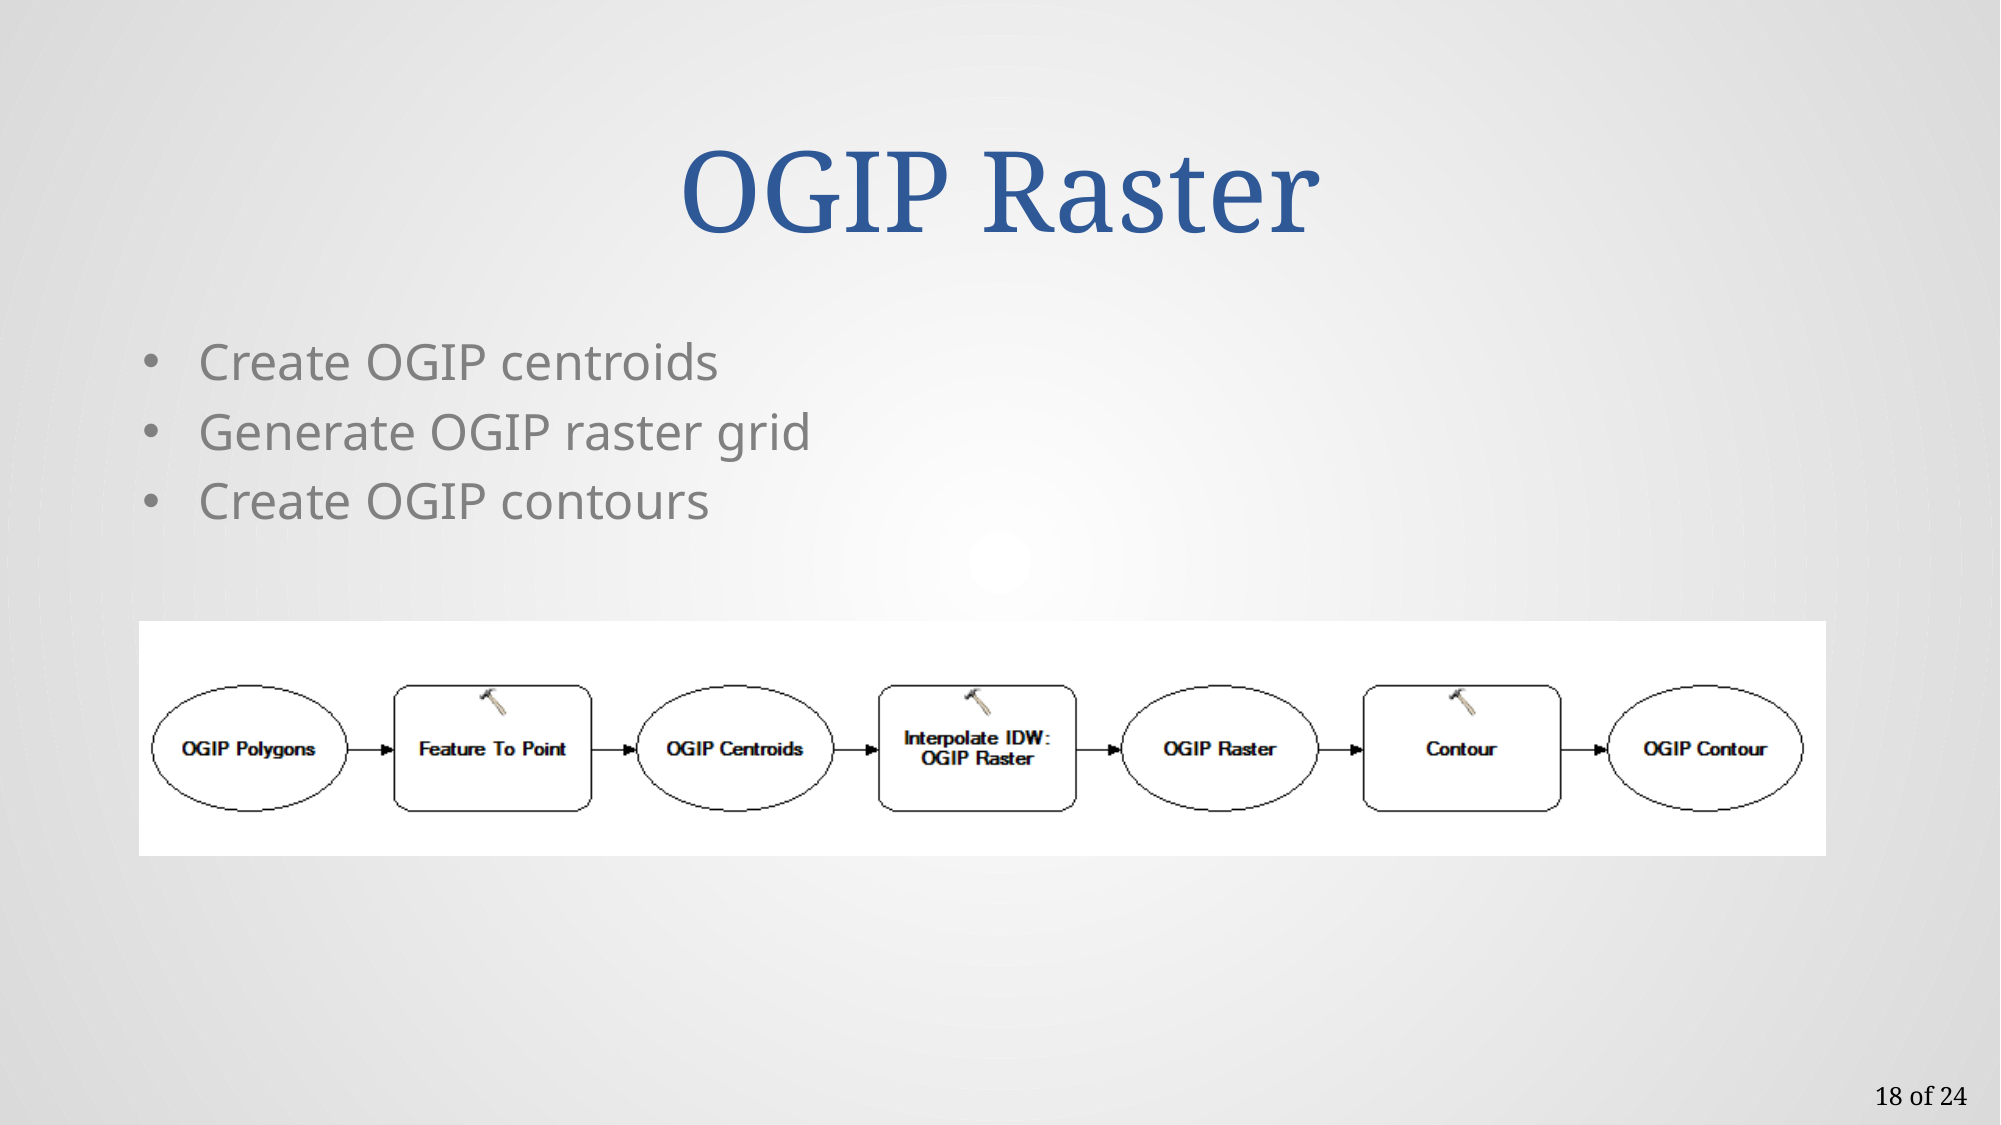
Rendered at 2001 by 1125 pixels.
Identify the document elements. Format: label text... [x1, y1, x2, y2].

title OGIP Raster [99, 0, 1900, 263]
text_box Create OGIP centroids Generate OGIP raster grid Create OGIP contours [127, 322, 1928, 605]
picture [139, 620, 1827, 856]
